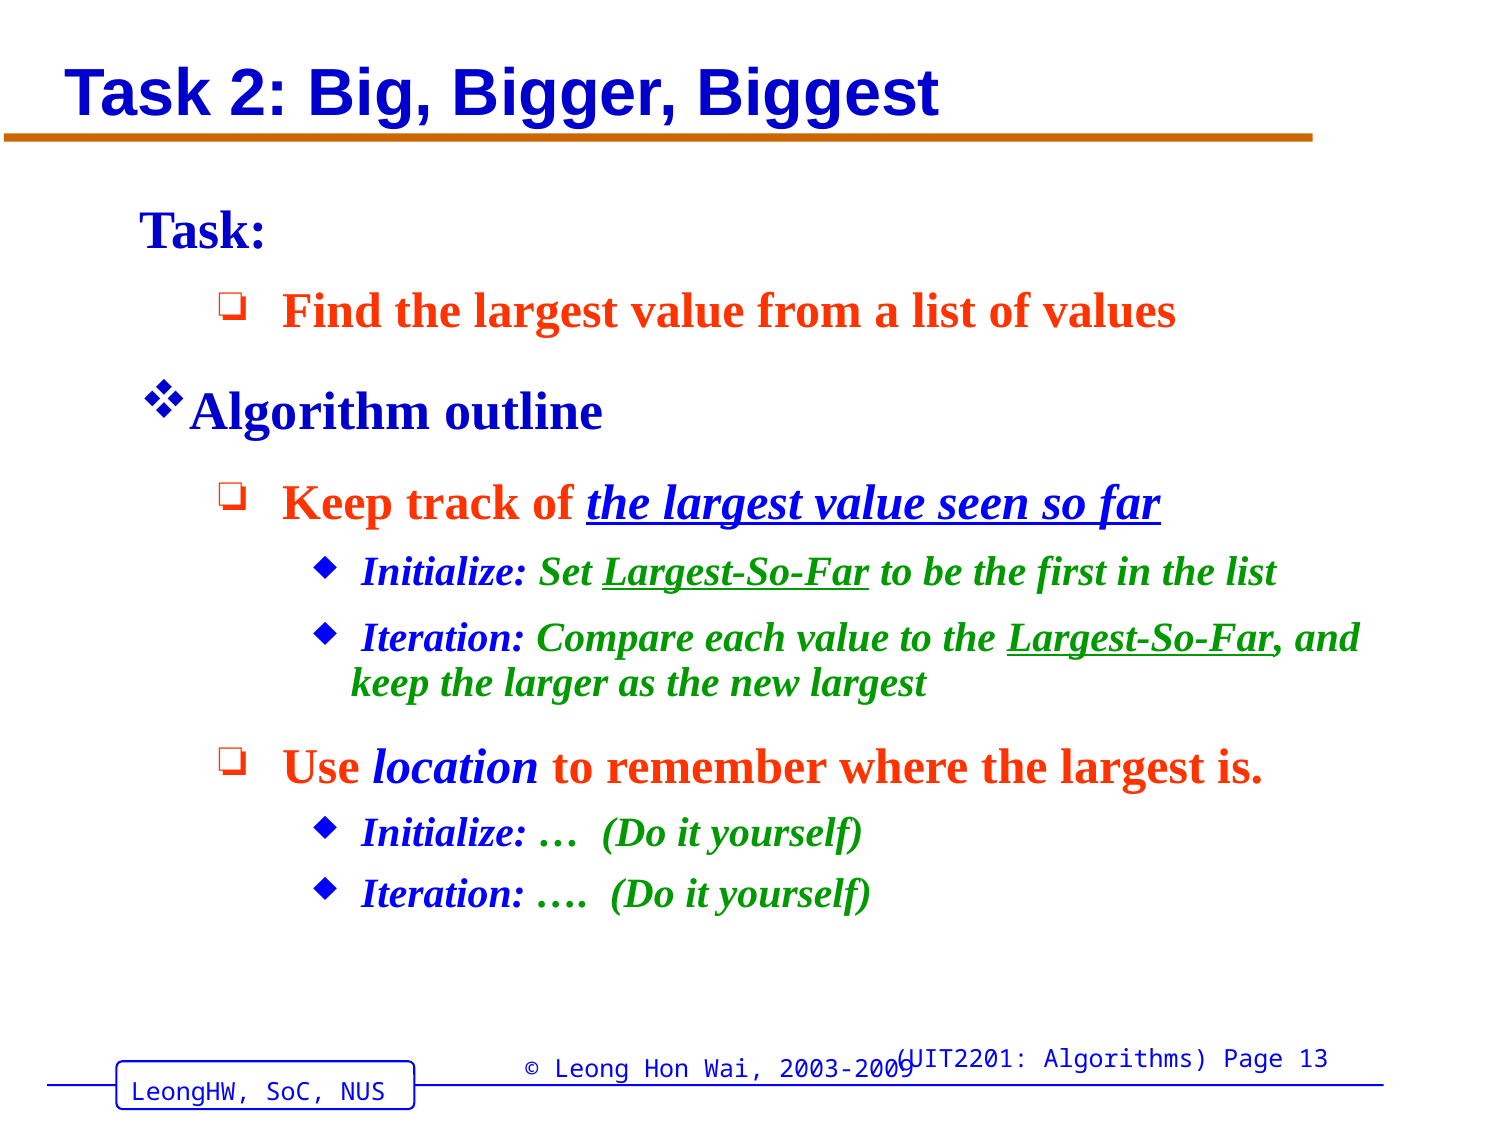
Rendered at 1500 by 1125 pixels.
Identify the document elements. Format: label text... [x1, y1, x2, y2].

list Task: Find the largest value from a list of values Algorithm outline Keep track of the largest value seen so far Initialize: Set Largest-So-Far to be the first in the list Iteration: Compare each value to the Largest-So-Far, and keep the larger as the new largest Use location to remember where the largest is. Initialize: … (Do it yourself) Iteration: …. (Do it yourself) [124, 199, 1401, 1001]
title Task 2: Big, Bigger, Biggest [49, 0, 1396, 138]
